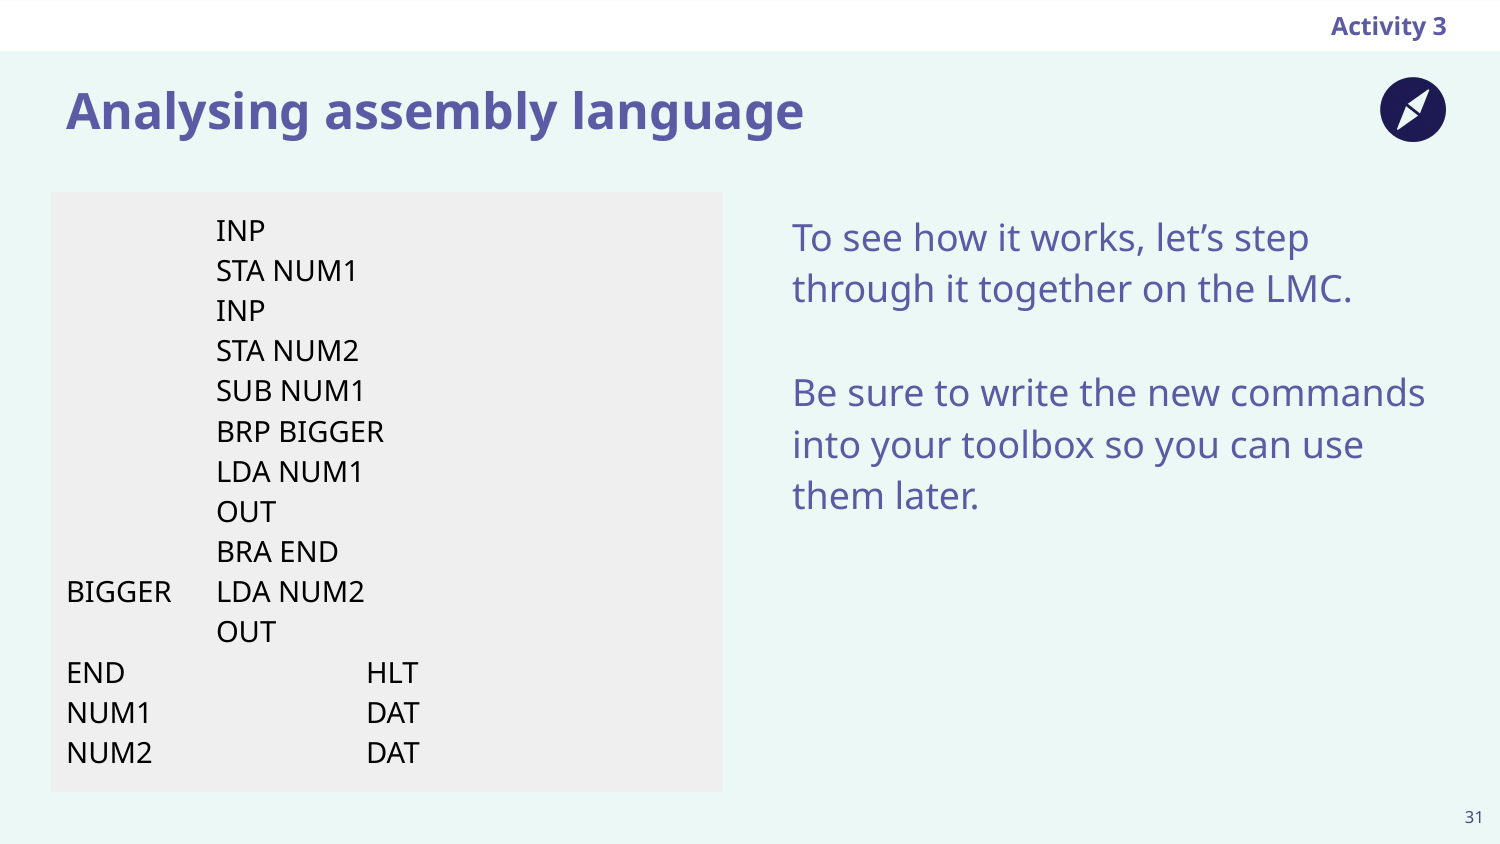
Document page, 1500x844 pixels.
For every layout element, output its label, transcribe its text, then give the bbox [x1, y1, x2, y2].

subtitle Activity 3 [862, 0, 1448, 52]
list INP STA NUM1 INP STA NUM2 SUB NUM1 BRP BIGGER LDA NUM1 OUT BRA END BIGGER LDA NUM2 OUT END HLT NUM1 DAT NUM2 DAT [51, 191, 723, 793]
title Analysing assembly language [51, 52, 1449, 167]
slide_number ‹#› [1448, 792, 1500, 844]
picture [1378, 74, 1448, 145]
list To see how it works, let’s step through it together on the LMC. Be sure to write the new commands into your toolbox so you can use them later. [776, 191, 1449, 793]
